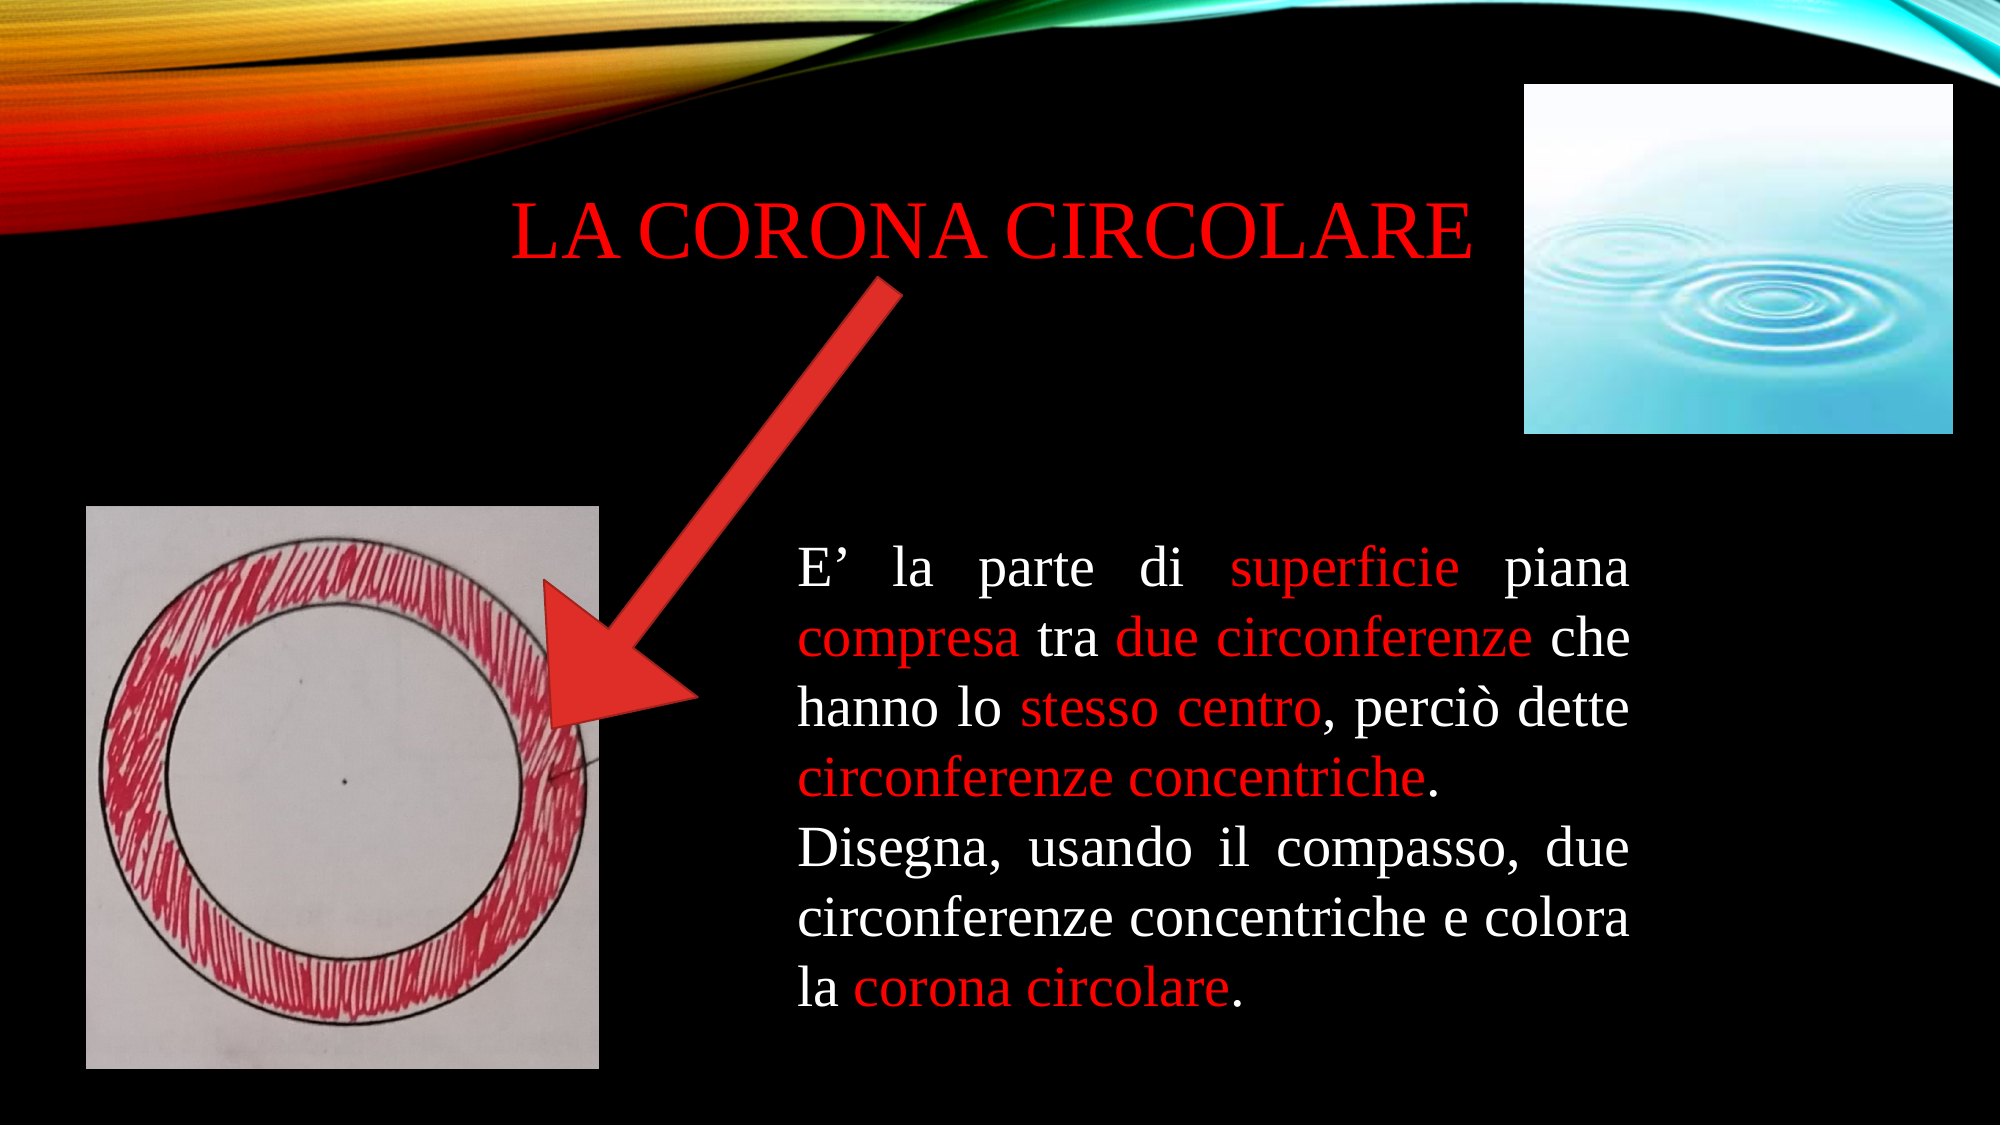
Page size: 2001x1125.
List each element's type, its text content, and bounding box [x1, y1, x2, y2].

text_box E’ la parte di superficie piana compresa tra due circonferenze che hanno lo stesso centro, perciò dette circonferenze concentriche. Disegna, usando il compasso, due circonferenze concentriche e colora la corona circolare. [782, 521, 1646, 1026]
title La corona circolare [474, 125, 1524, 338]
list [86, 506, 599, 1069]
text_box [599, 275, 903, 720]
picture [0, 0, 2000, 434]
